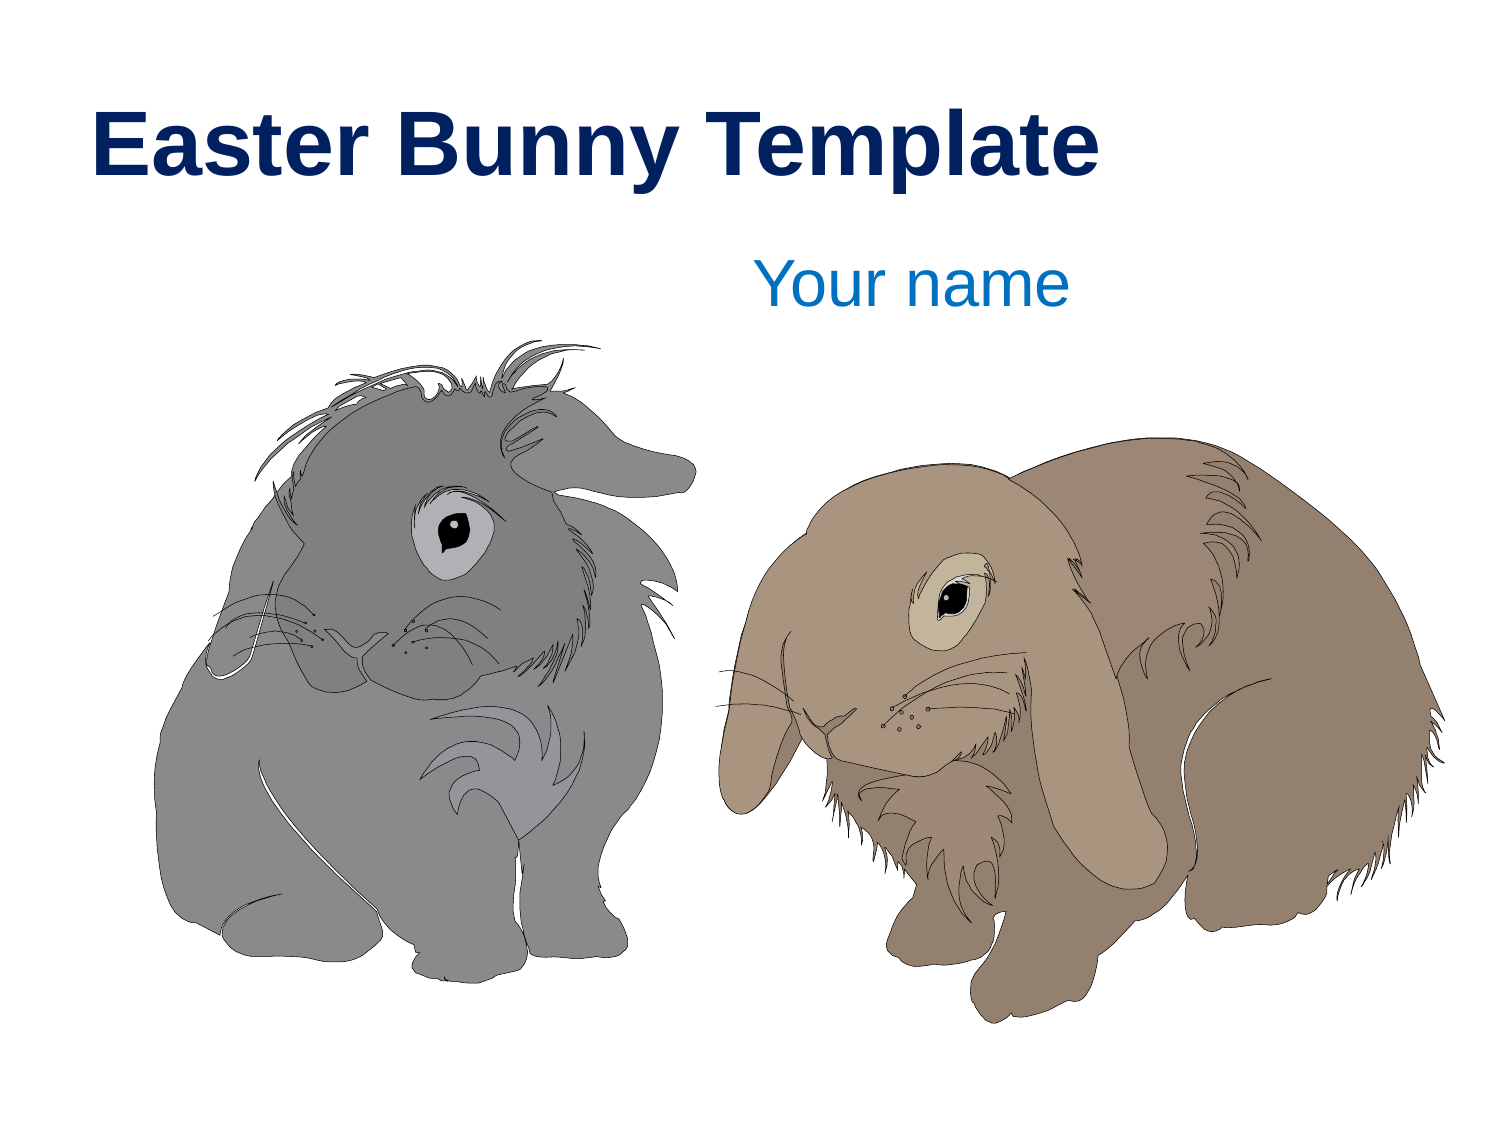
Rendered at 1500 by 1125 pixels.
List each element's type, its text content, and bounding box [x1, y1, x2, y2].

title Easter Bunny Template [75, 45, 1425, 233]
subtitle Your name [386, 232, 1437, 521]
